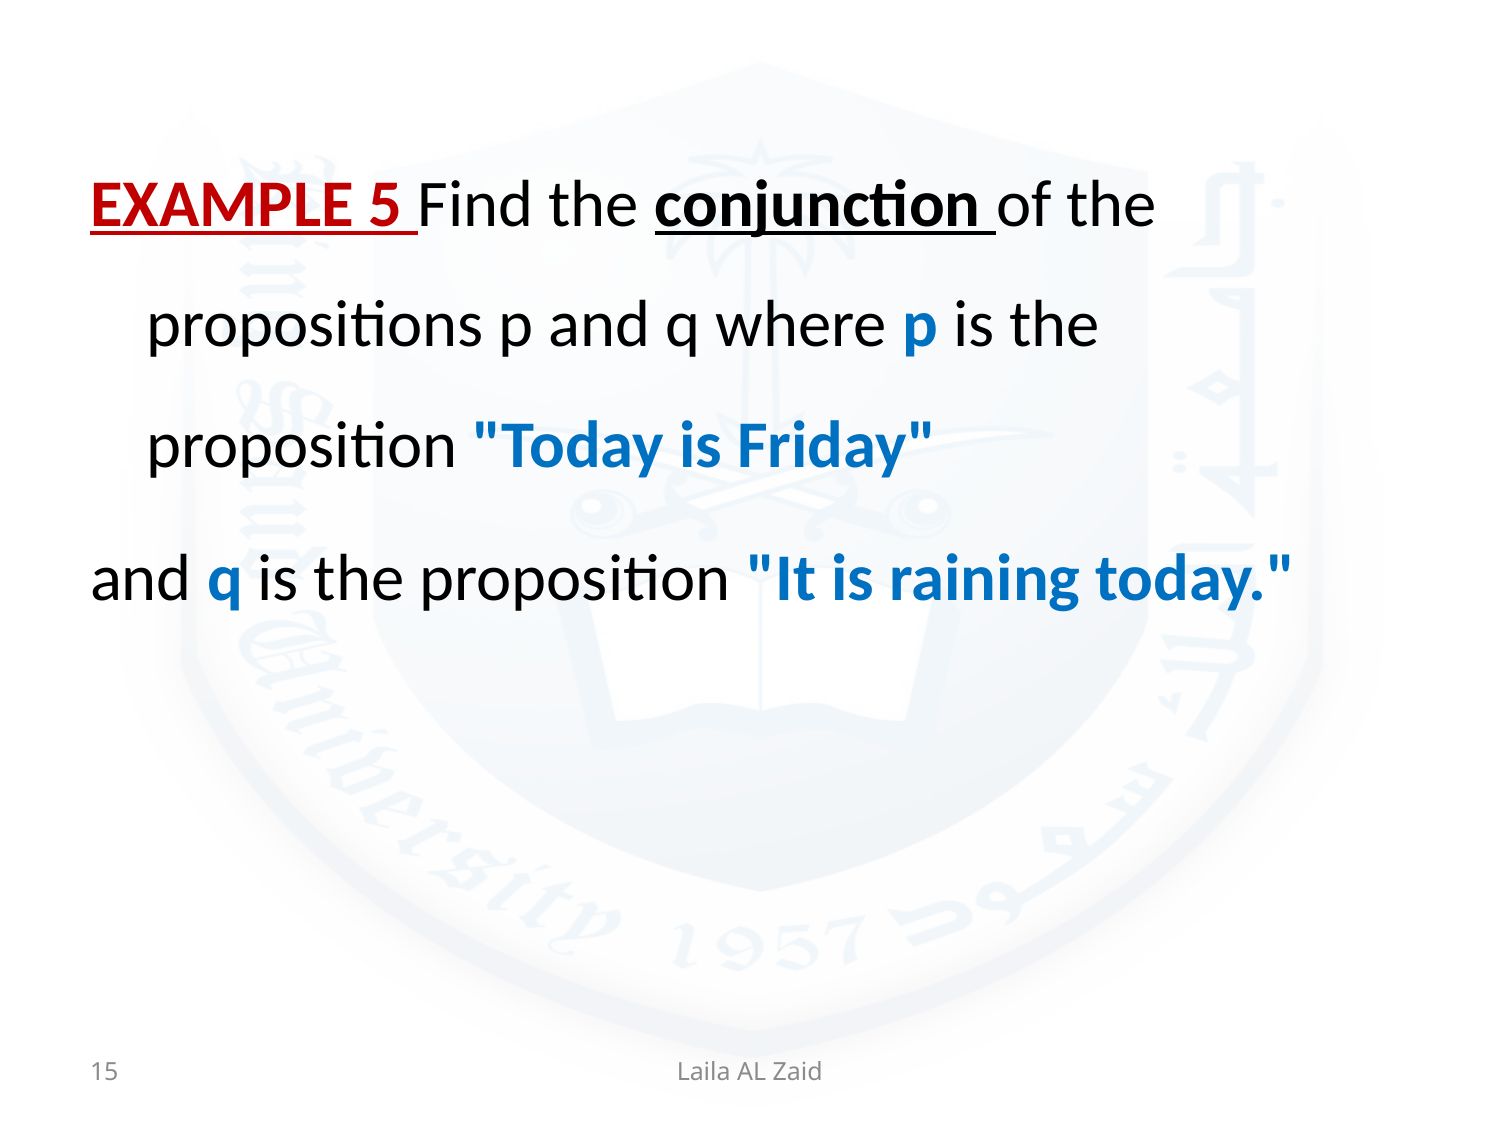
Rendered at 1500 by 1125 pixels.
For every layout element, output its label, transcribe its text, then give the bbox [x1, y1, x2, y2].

footer Laila AL Zaid [512, 1042, 988, 1103]
list EXAMPLE 5 Find the conjunction of the propositions p and q where p is the proposition "Today is Friday" and q is the proposition "It is raining today." [75, 112, 1425, 855]
slide_number 15 [75, 1042, 425, 1103]
